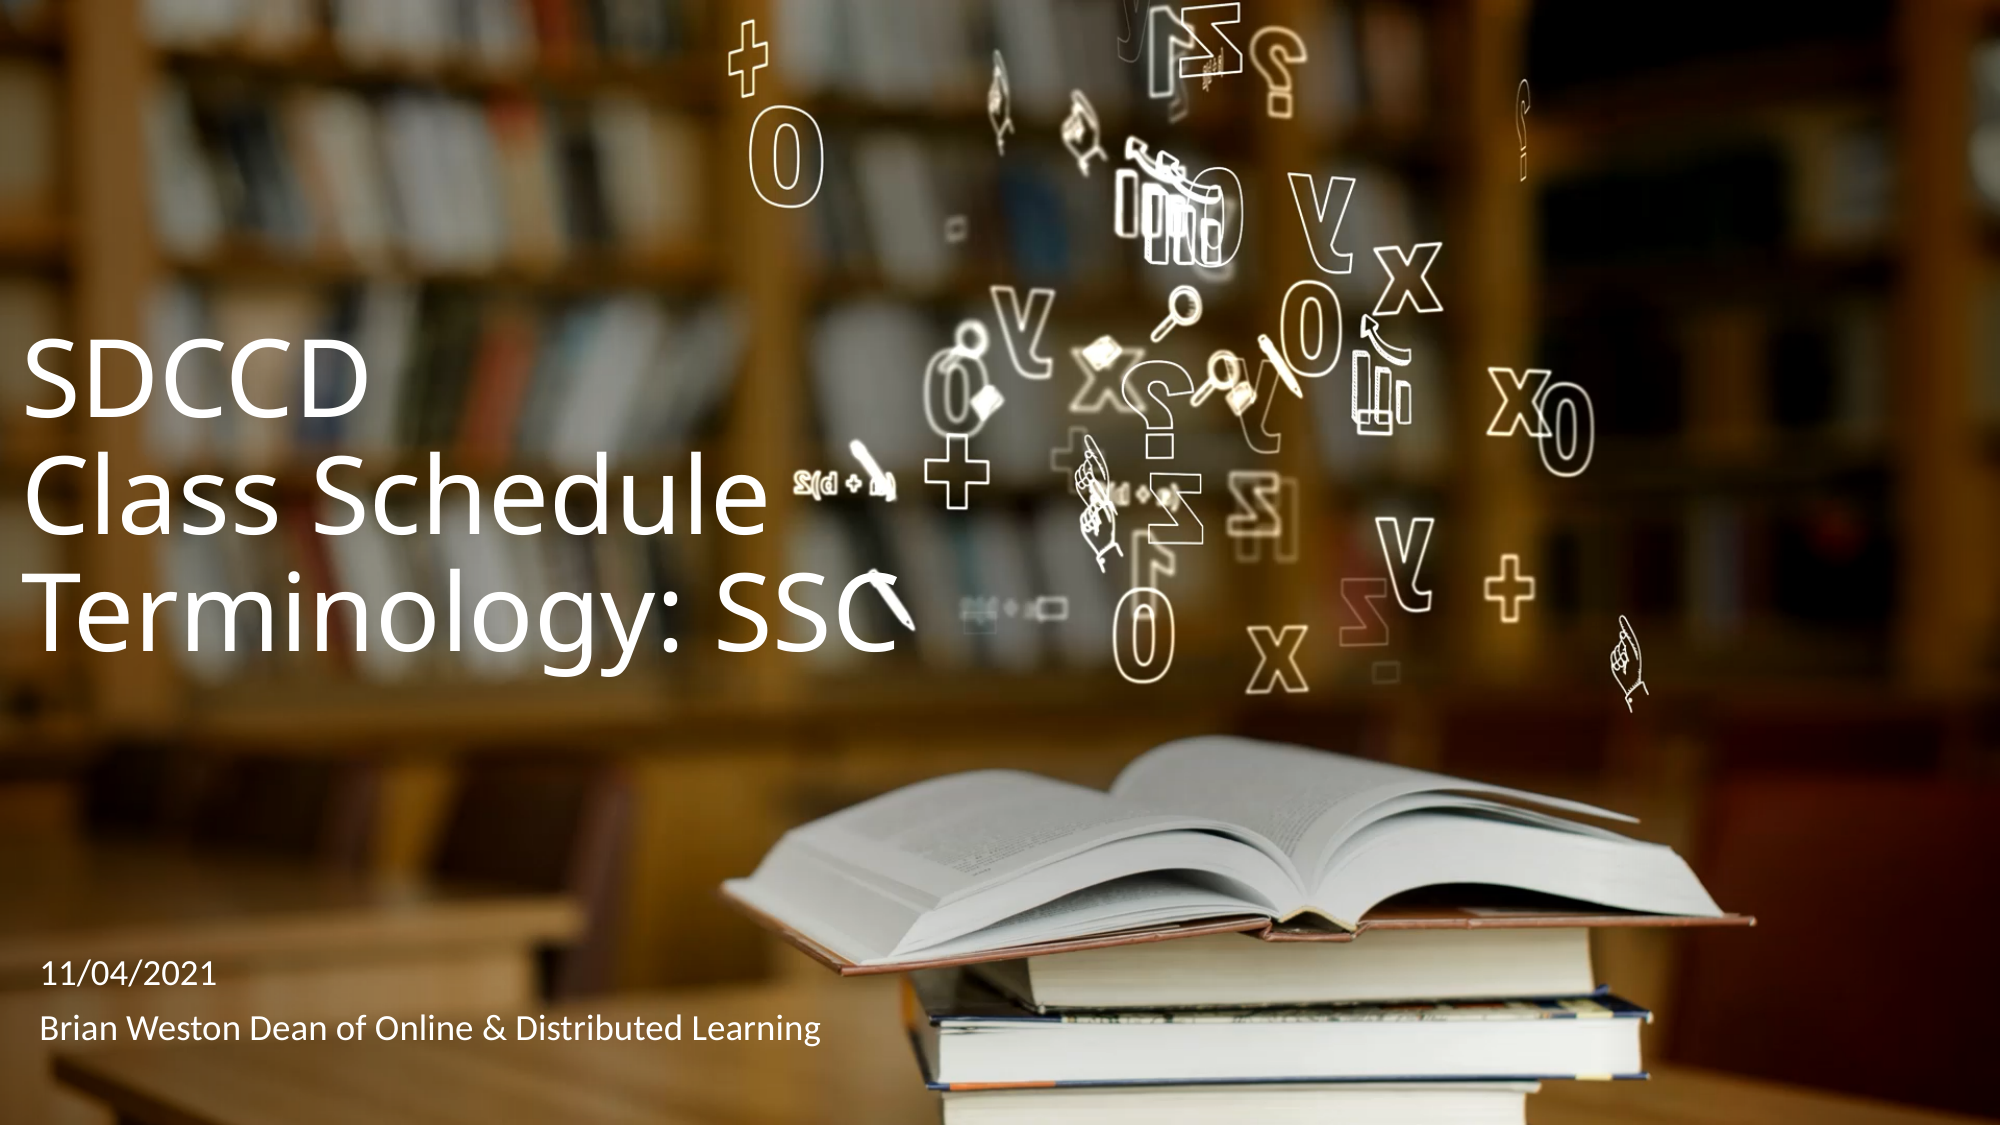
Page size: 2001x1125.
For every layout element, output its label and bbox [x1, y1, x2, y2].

text_box [0, 0, 2000, 1125]
